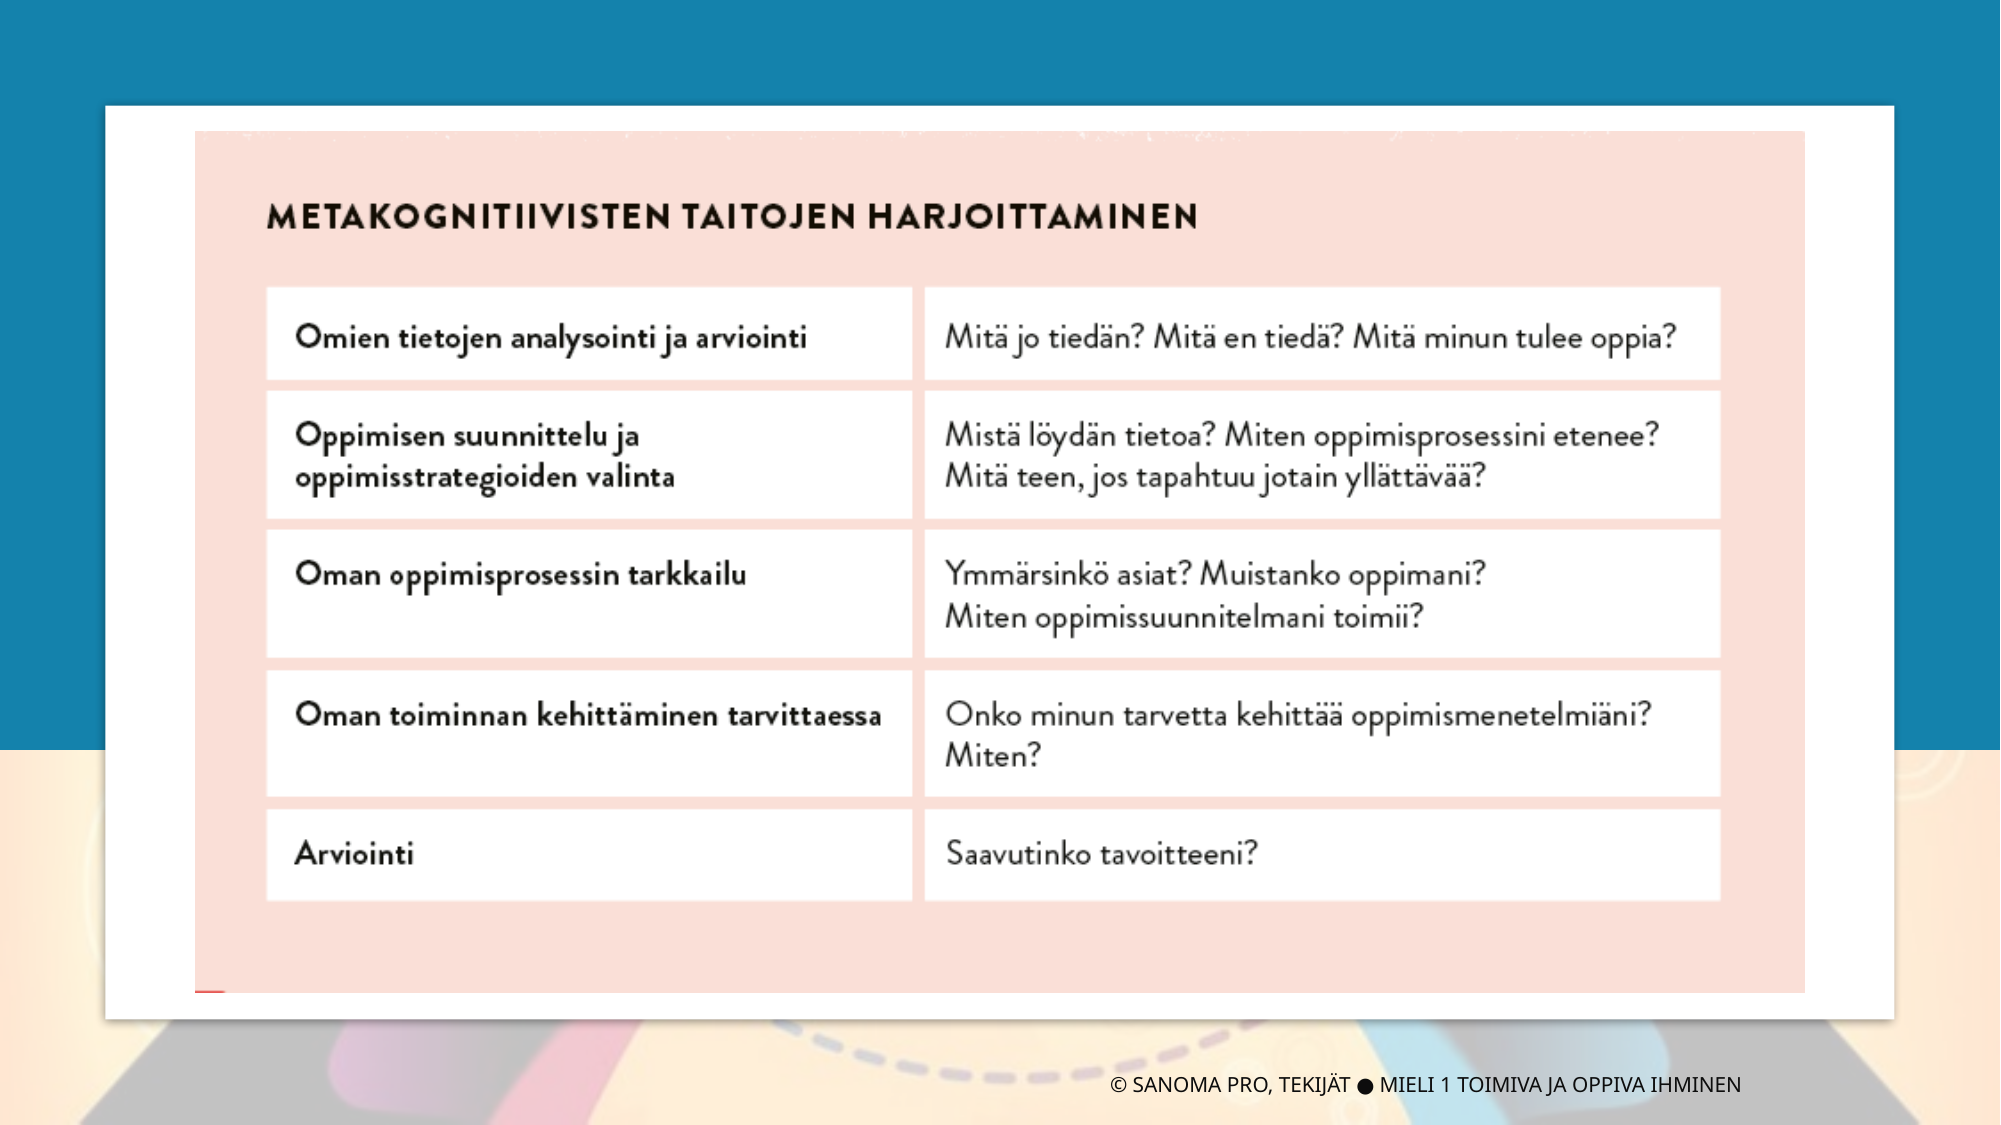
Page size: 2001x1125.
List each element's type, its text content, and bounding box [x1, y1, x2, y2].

text_box [0, 0, 2000, 751]
picture [194, 131, 1805, 994]
footer © Sanoma Pro, Tekijät ● Mieli 1 Toimiva ja oppiva ihminen [794, 1061, 1763, 1107]
text_box [104, 104, 1896, 1021]
